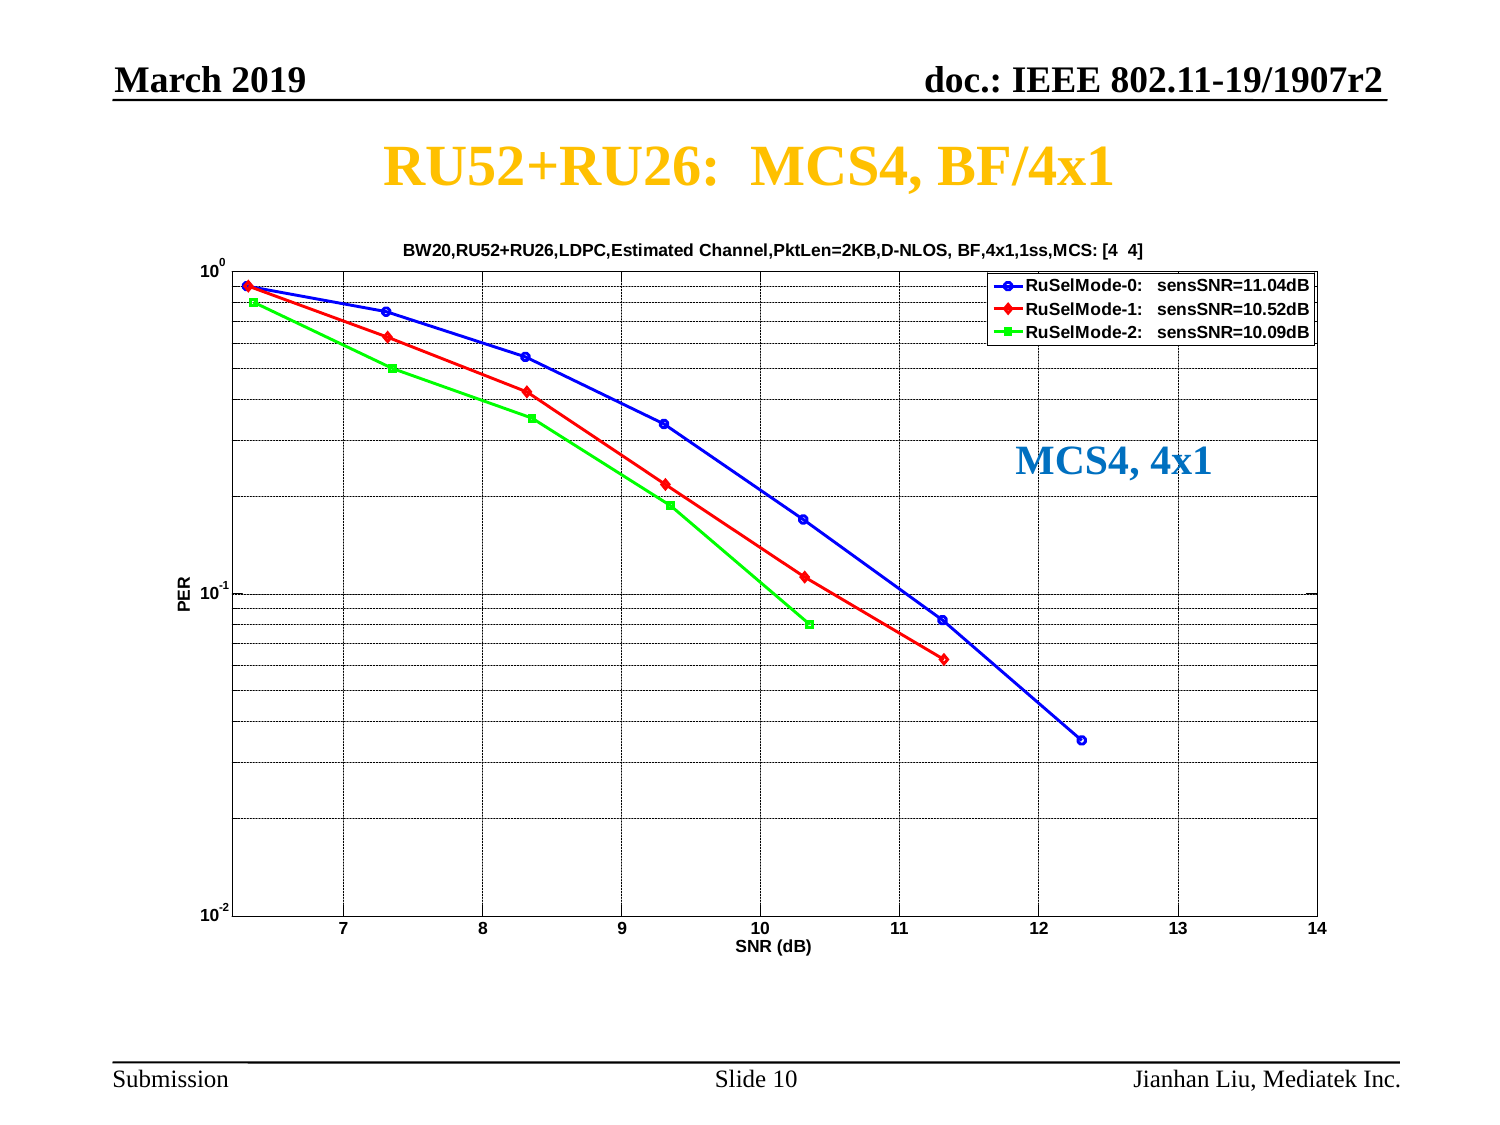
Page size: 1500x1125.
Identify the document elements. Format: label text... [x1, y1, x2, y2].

footer Jianhan Liu, Mediatek Inc. [1129, 1061, 1402, 1093]
slide_number Slide 10 [712, 1061, 800, 1093]
title RU52+RU26: MCS4, BF/4x1 [364, 60, 1136, 210]
picture [49, 212, 1451, 1004]
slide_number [114, 54, 309, 101]
